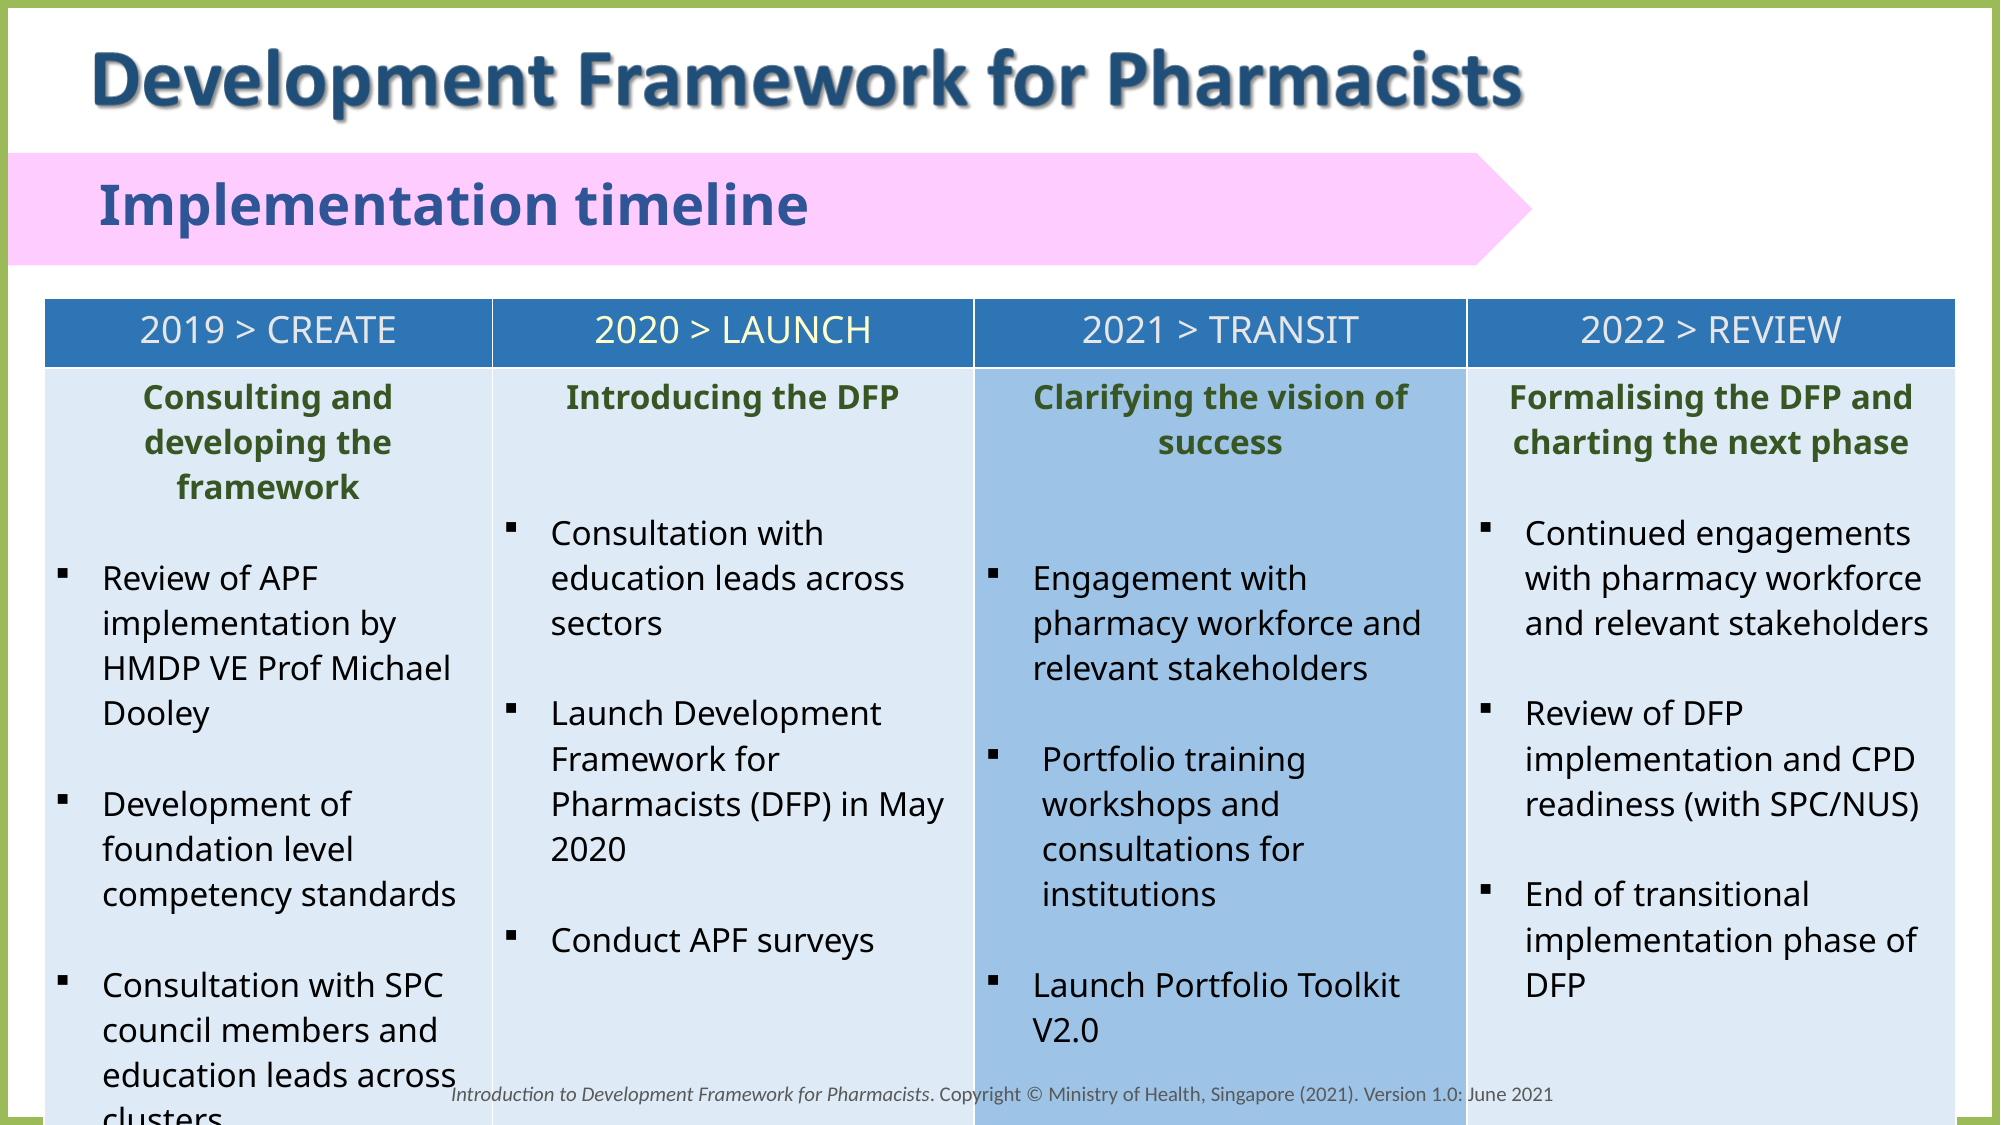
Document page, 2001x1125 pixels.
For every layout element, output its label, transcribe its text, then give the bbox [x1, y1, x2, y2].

table_header 2021 > TRANSIT [975, 299, 1466, 367]
table_header 2022 > REVIEW [1468, 299, 1955, 367]
table_cell Formalising the DFP and charting the next phase Continued engagements with pharmacy workforce and relevant stakeholders Review of DFP implementation and CPD readiness (with SPC/NUS) End of transitional implementation phase of DFP [1468, 369, 1955, 1125]
table_cell Introducing the DFP Consultation with education leads across sectors Launch Development Framework for Pharmacists (DFP) in May 2020 Conduct APF surveys [493, 369, 973, 1062]
table_cell Consulting and developing the framework Review of APF implementation by HMDP VE Prof Michael Dooley Development of foundation level competency standards Consultation with SPC council members and education leads across clusters [45, 369, 492, 1125]
title Implementation timeline [84, 185, 1713, 262]
table_cell Clarifying the vision of success Engagement with pharmacy workforce and relevant stakeholders Portfolio training workshops and consultations for institutions Launch Portfolio Toolkit V2.0 [975, 369, 1466, 1062]
text_box [0, 0, 2000, 1125]
picture [37, 0, 1850, 185]
table_header 2020 > LAUNCH [493, 299, 973, 367]
table_header 2019 > CREATE [45, 299, 492, 367]
text_box Introduction to Development Framework for Pharmacists. Copyright © Ministry of Health, Singapore (2021). Version 1.0: June 2021 [318, 1062, 1682, 1125]
